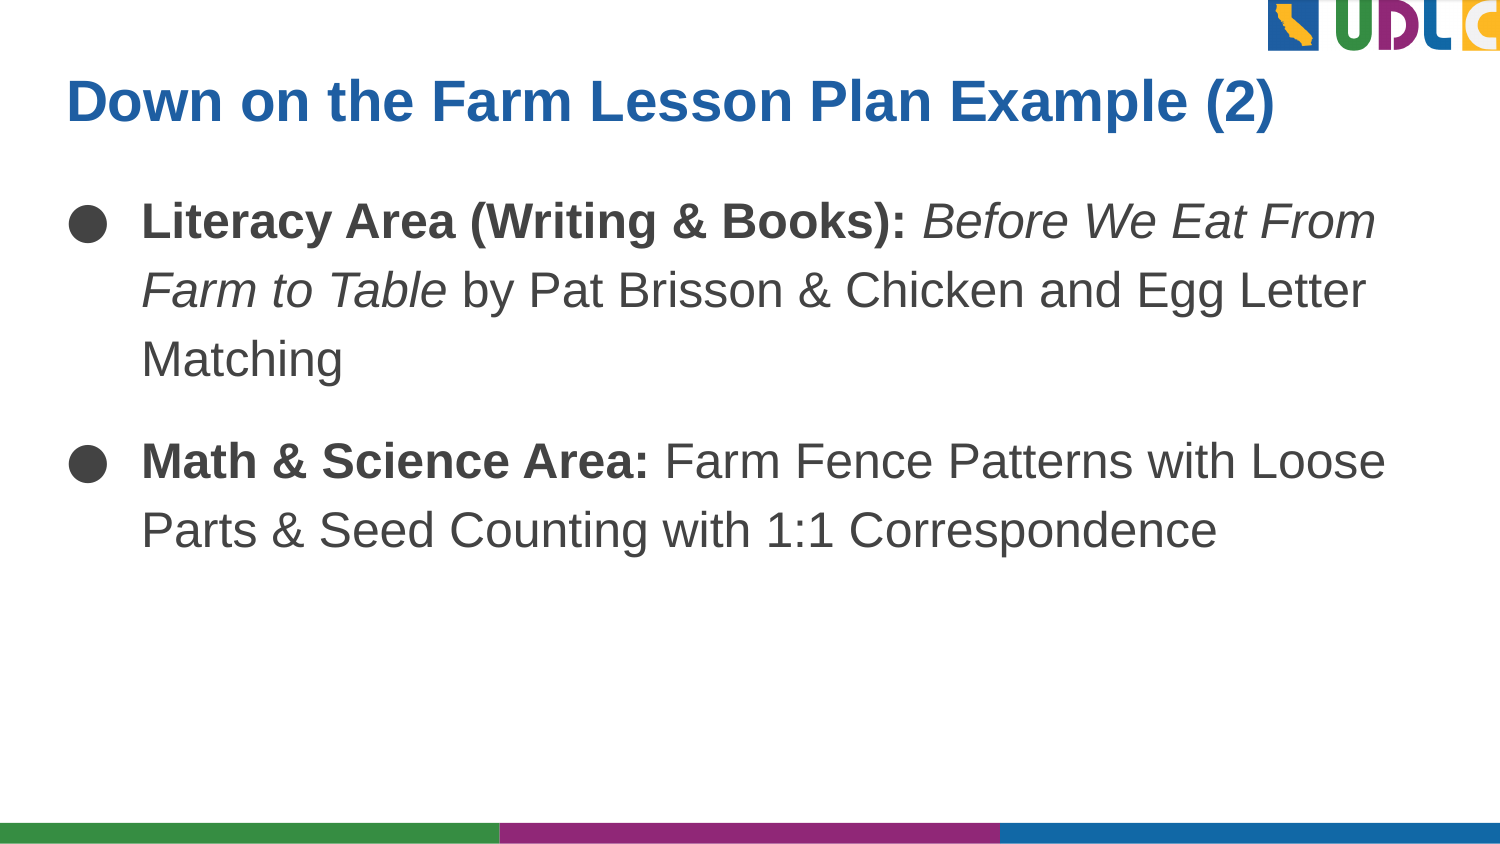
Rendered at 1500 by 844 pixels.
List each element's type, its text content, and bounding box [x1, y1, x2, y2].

picture [1268, 0, 1500, 51]
title Down on the Farm Lesson Plan Example (2) [51, 48, 1449, 142]
list Literacy Area (Writing & Books): Before We Eat From Farm to Table by Pat Brisson & Chicken and Egg Letter Matching Math & Science Area: Farm Fence Patterns with Loose Parts & Seed Counting with 1:1 Correspondence [51, 164, 1449, 768]
